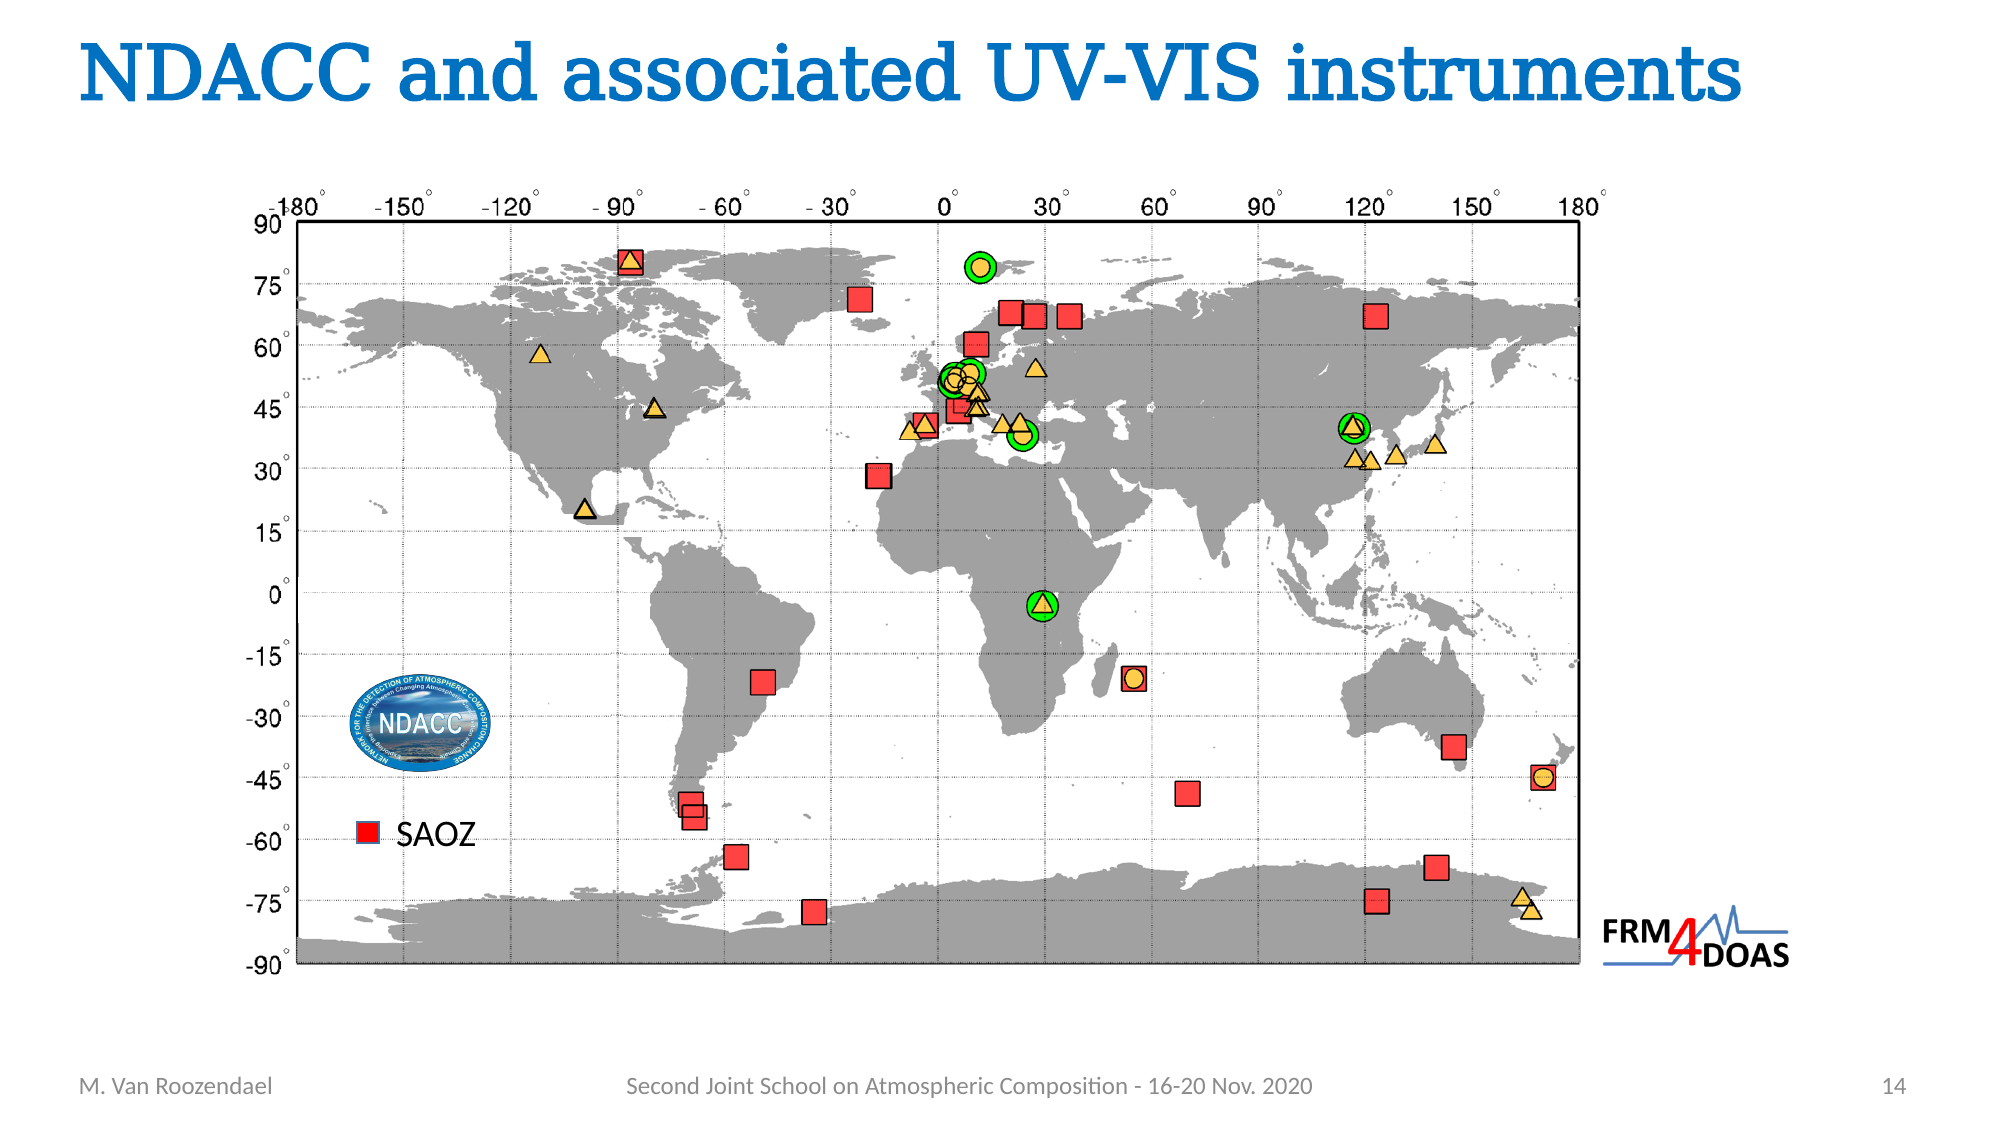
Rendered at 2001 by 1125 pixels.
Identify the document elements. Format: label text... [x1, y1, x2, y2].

slide_number 14 [1565, 1065, 1922, 1103]
footer Second Joint School on Atmospheric Composition - 16-20 Nov. 2020 [490, 1065, 1451, 1103]
picture [221, 159, 1798, 1000]
slide_number M. Van Roozendael [63, 1065, 380, 1103]
title NDACC and associated UV-VIS instruments [63, 24, 1922, 126]
